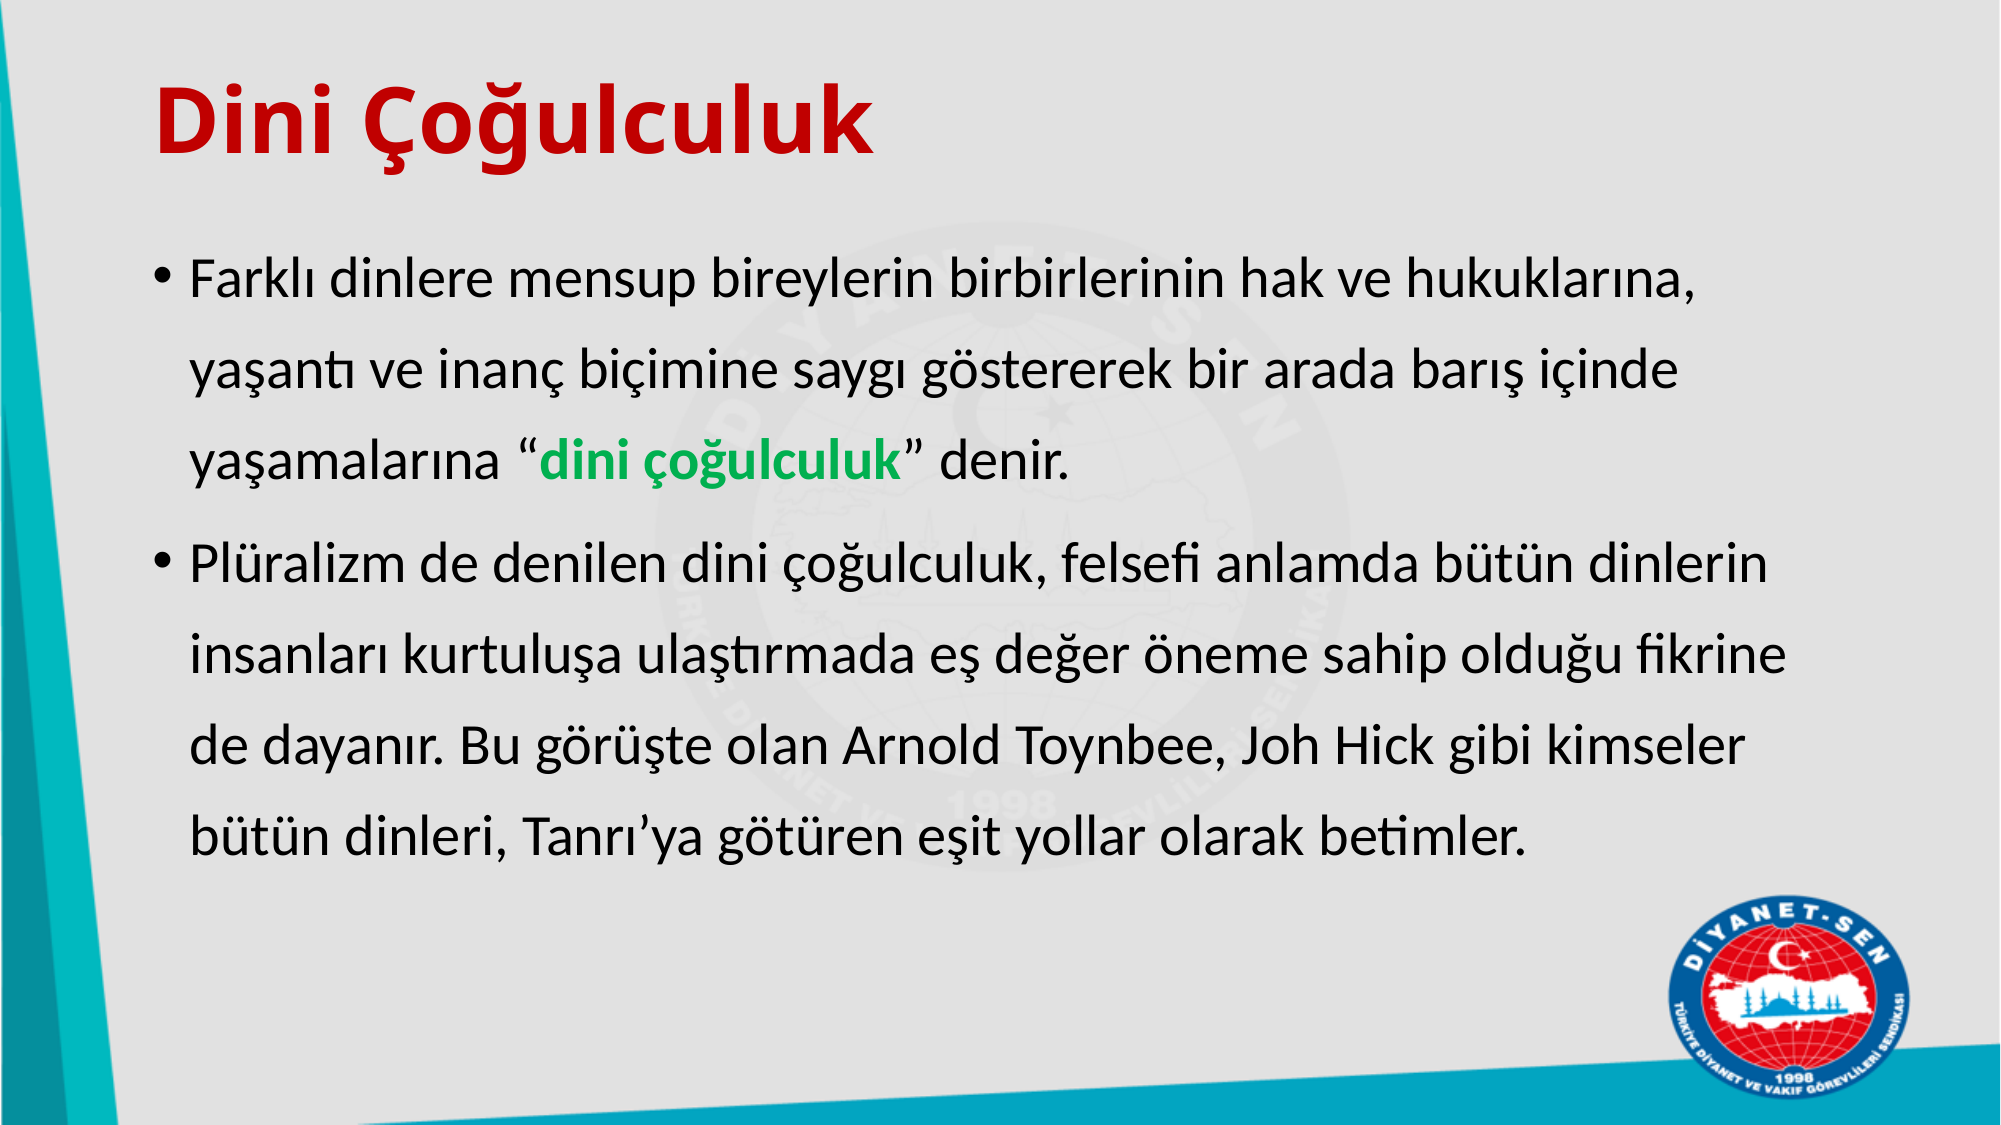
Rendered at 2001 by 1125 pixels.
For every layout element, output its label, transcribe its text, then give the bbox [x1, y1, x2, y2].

picture [0, 0, 2001, 1125]
list Farklı dinlere mensup bireylerin birbirlerinin hak ve hukuklarına, yaşantı ve inanç biçimine saygı göstererek bir arada barış içinde yaşamalarına “dini çoğulculuk” denir. Plüralizm de denilen dini çoğulculuk, felsefi anlamda bütün dinlerin insanları kurtuluşa ulaştırmada eş değer öneme sahip olduğu fikrine de dayanır. Bu görüşte olan Arnold Toynbee, Joh Hick gibi kimseler bütün dinleri, Tanrı’ya götüren eşit yollar olarak betimler. [137, 211, 1863, 1014]
title Dini Çoğulculuk [137, 59, 1863, 189]
